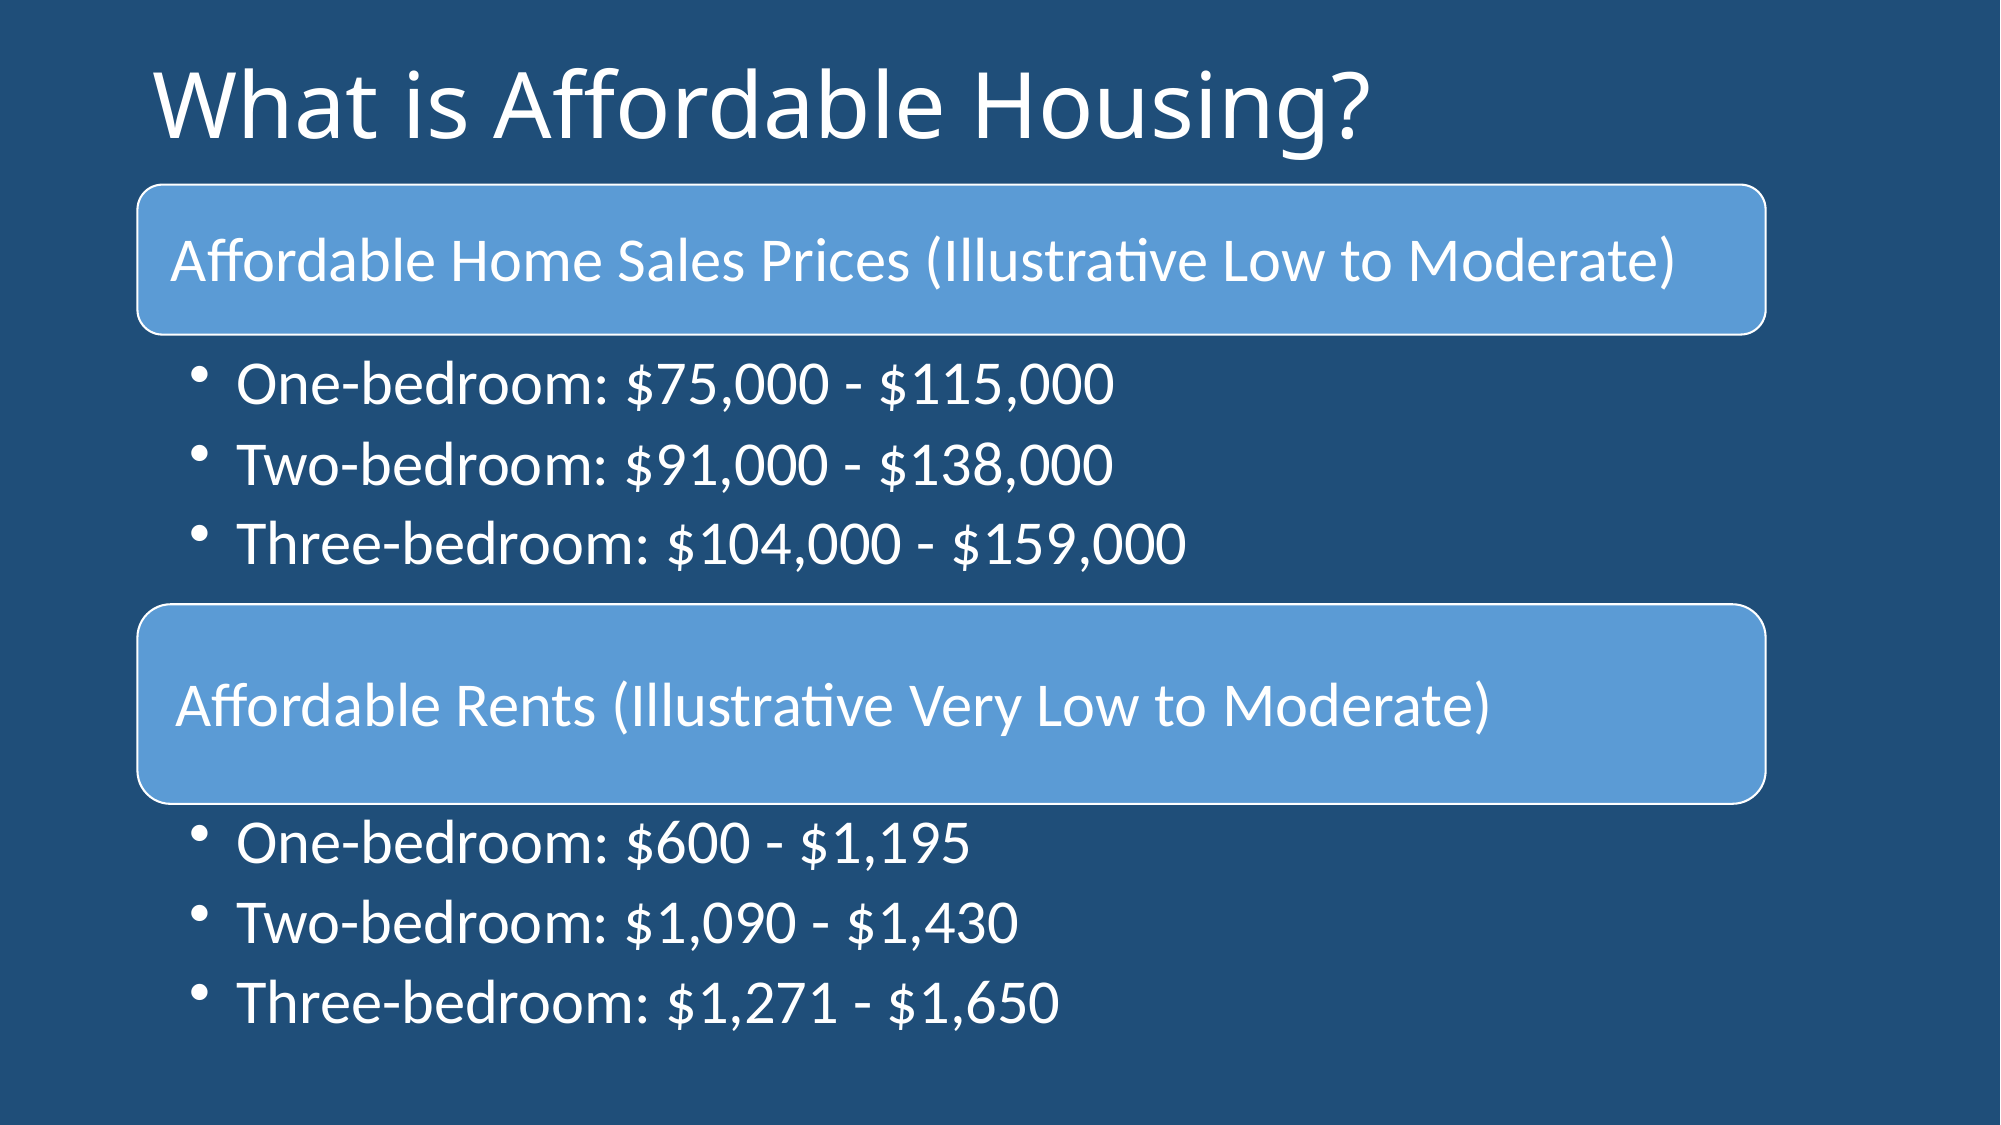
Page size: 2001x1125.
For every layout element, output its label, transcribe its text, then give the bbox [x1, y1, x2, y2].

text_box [137, 184, 1766, 1074]
title What is Affordable Housing? [137, 0, 1863, 218]
